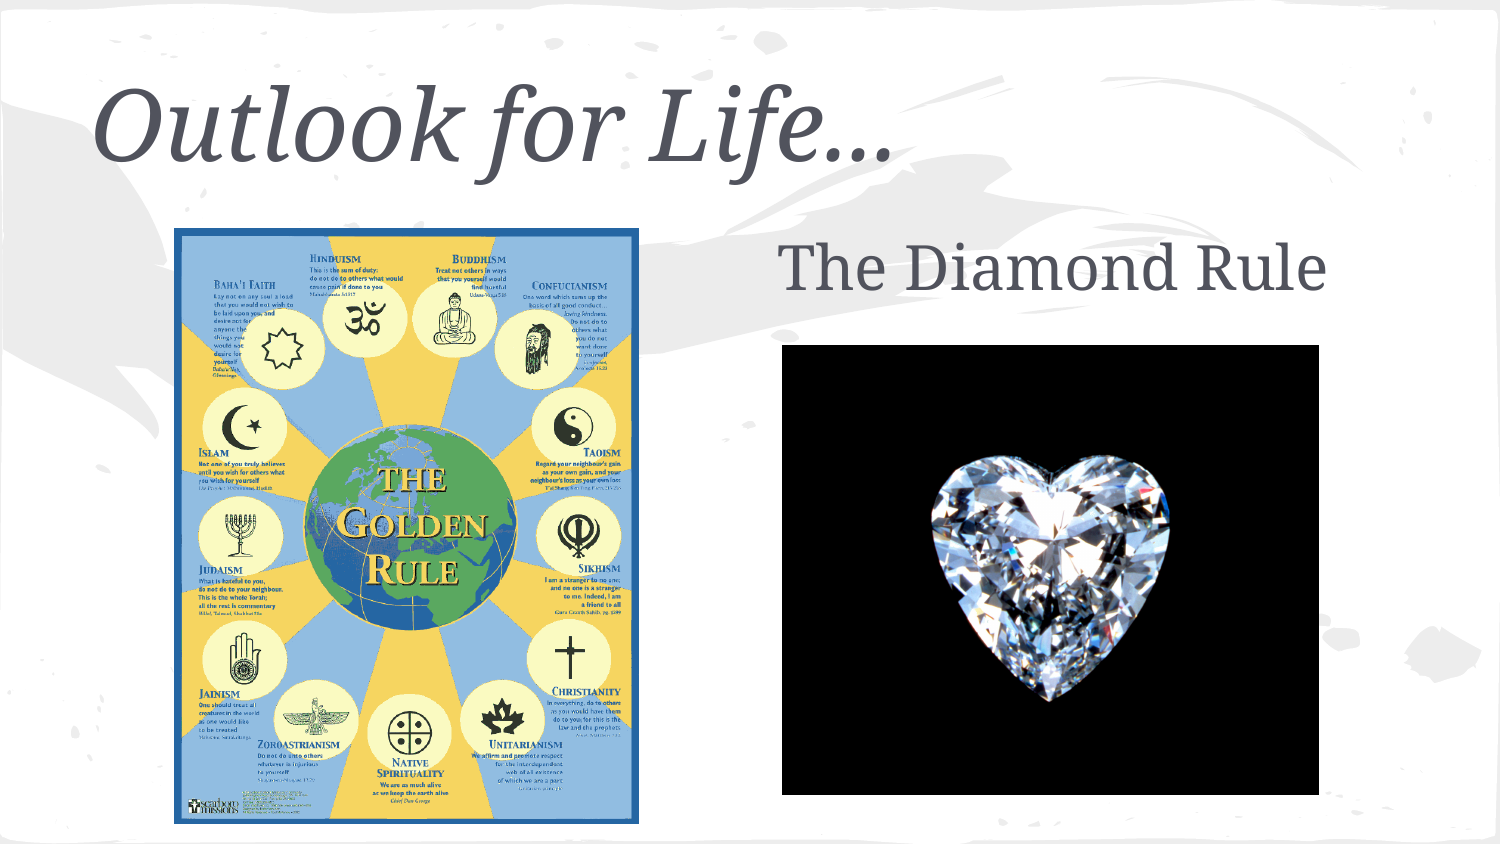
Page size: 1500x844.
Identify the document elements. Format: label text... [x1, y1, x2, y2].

picture [174, 228, 639, 825]
list The Diamond Rule [761, 212, 1425, 808]
title Outlook for Life... [75, 25, 1425, 197]
picture [782, 345, 1320, 795]
